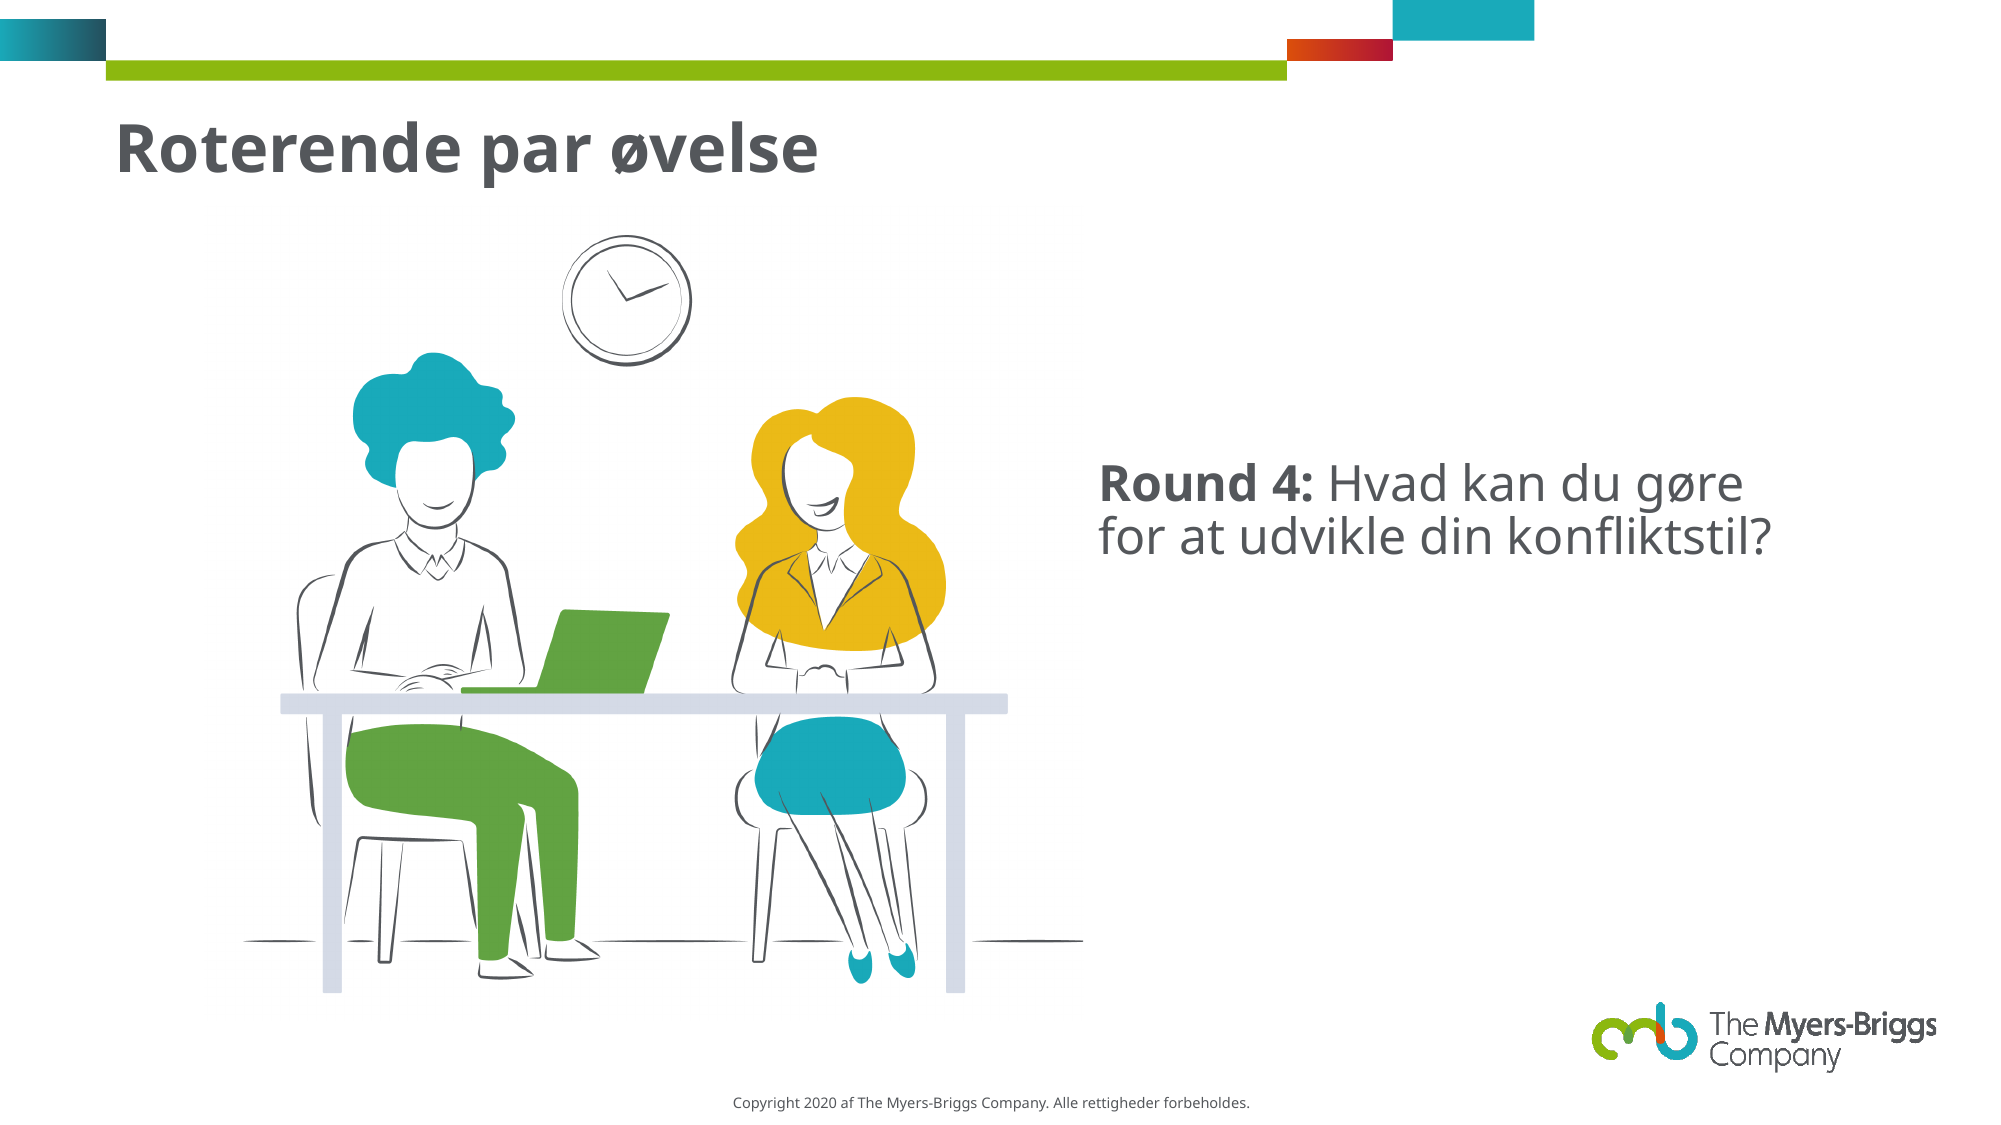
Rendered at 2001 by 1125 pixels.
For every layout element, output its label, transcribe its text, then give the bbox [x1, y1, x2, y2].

title Roterende par øvelse [100, 107, 1796, 256]
picture [1591, 1002, 1937, 1073]
list Round 4: Hvad kan du gøre for at udvikle din konfliktstil? [1084, 450, 1810, 614]
picture [204, 205, 1084, 1021]
